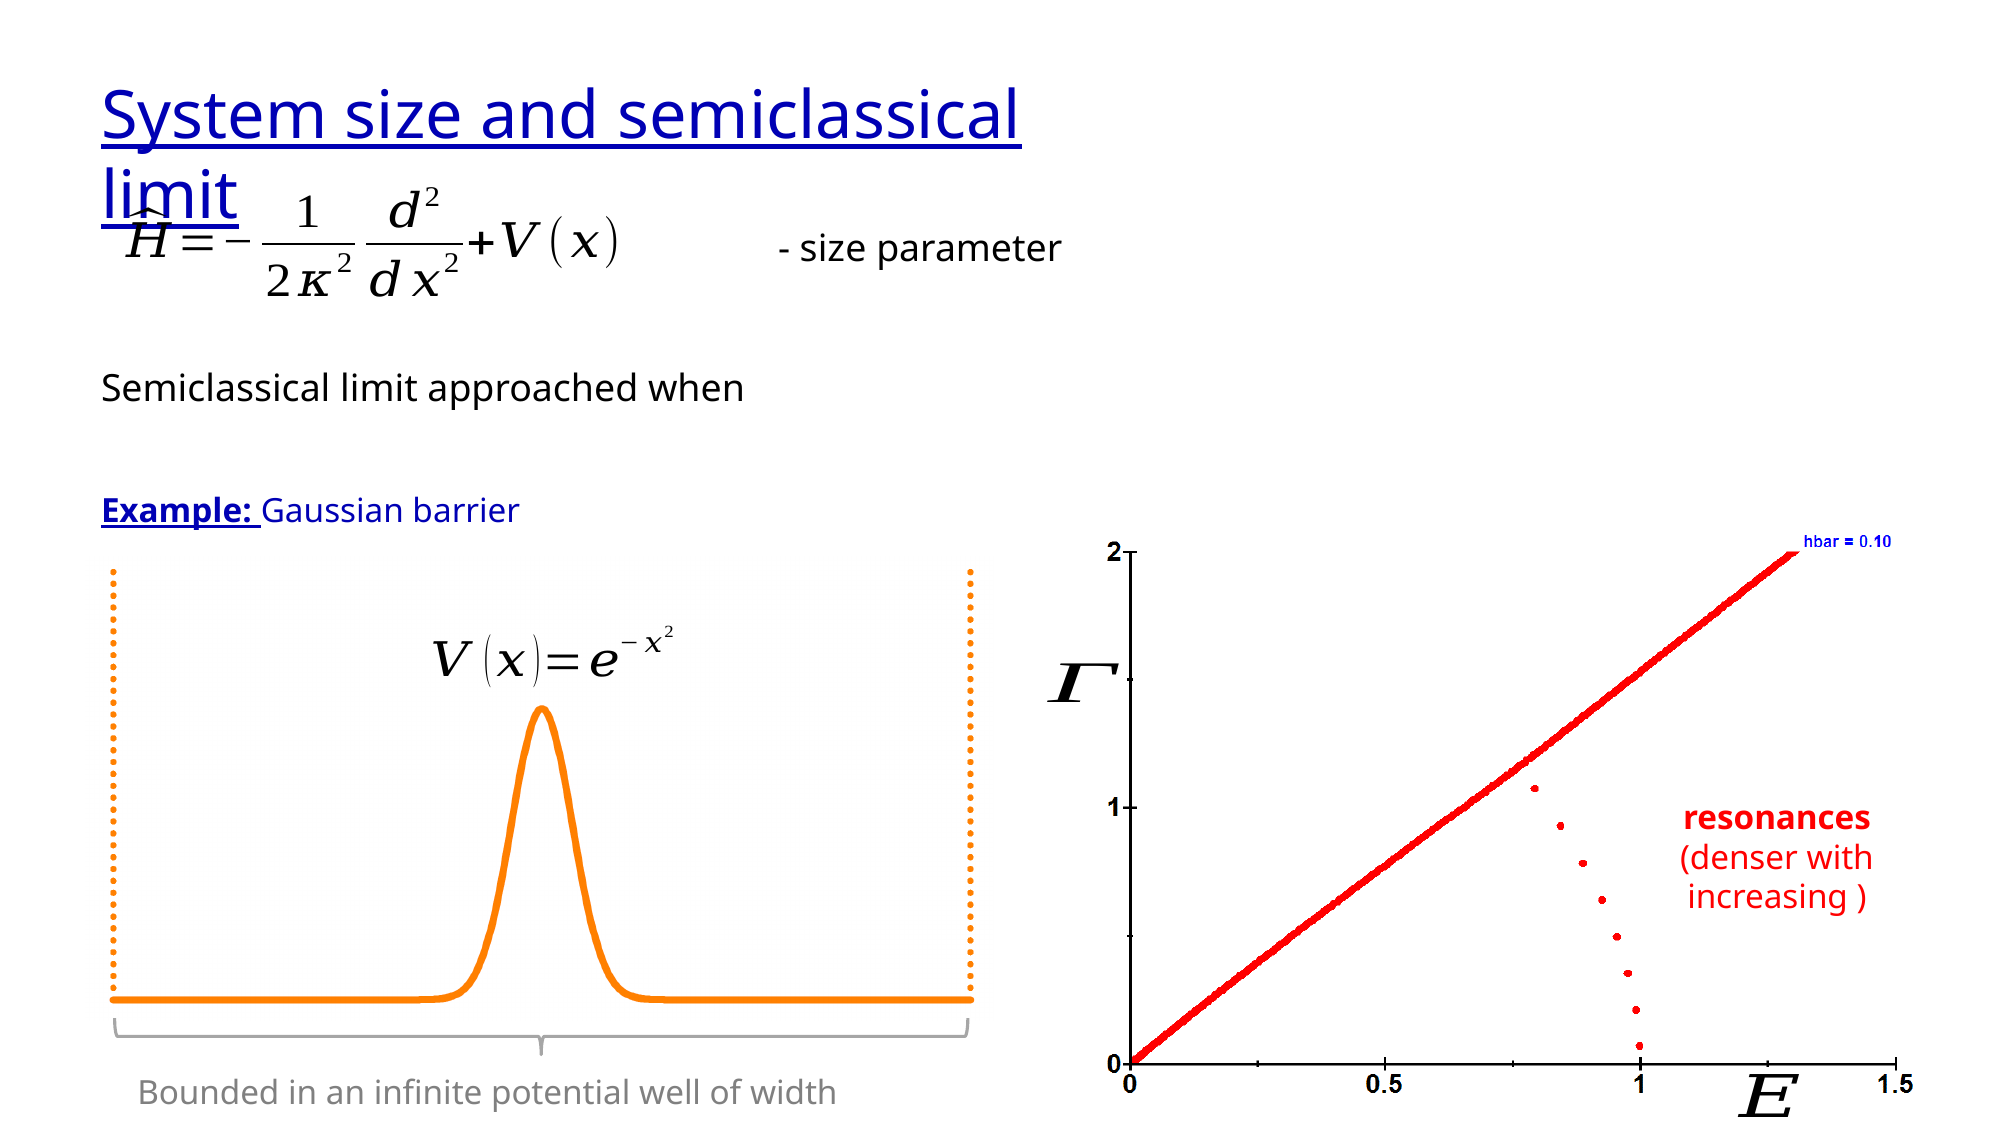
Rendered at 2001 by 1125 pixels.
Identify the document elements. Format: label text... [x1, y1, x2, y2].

text_box System size and semiclassical limit [86, 64, 1191, 240]
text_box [84, 481, 994, 1120]
picture [1087, 521, 1921, 1105]
